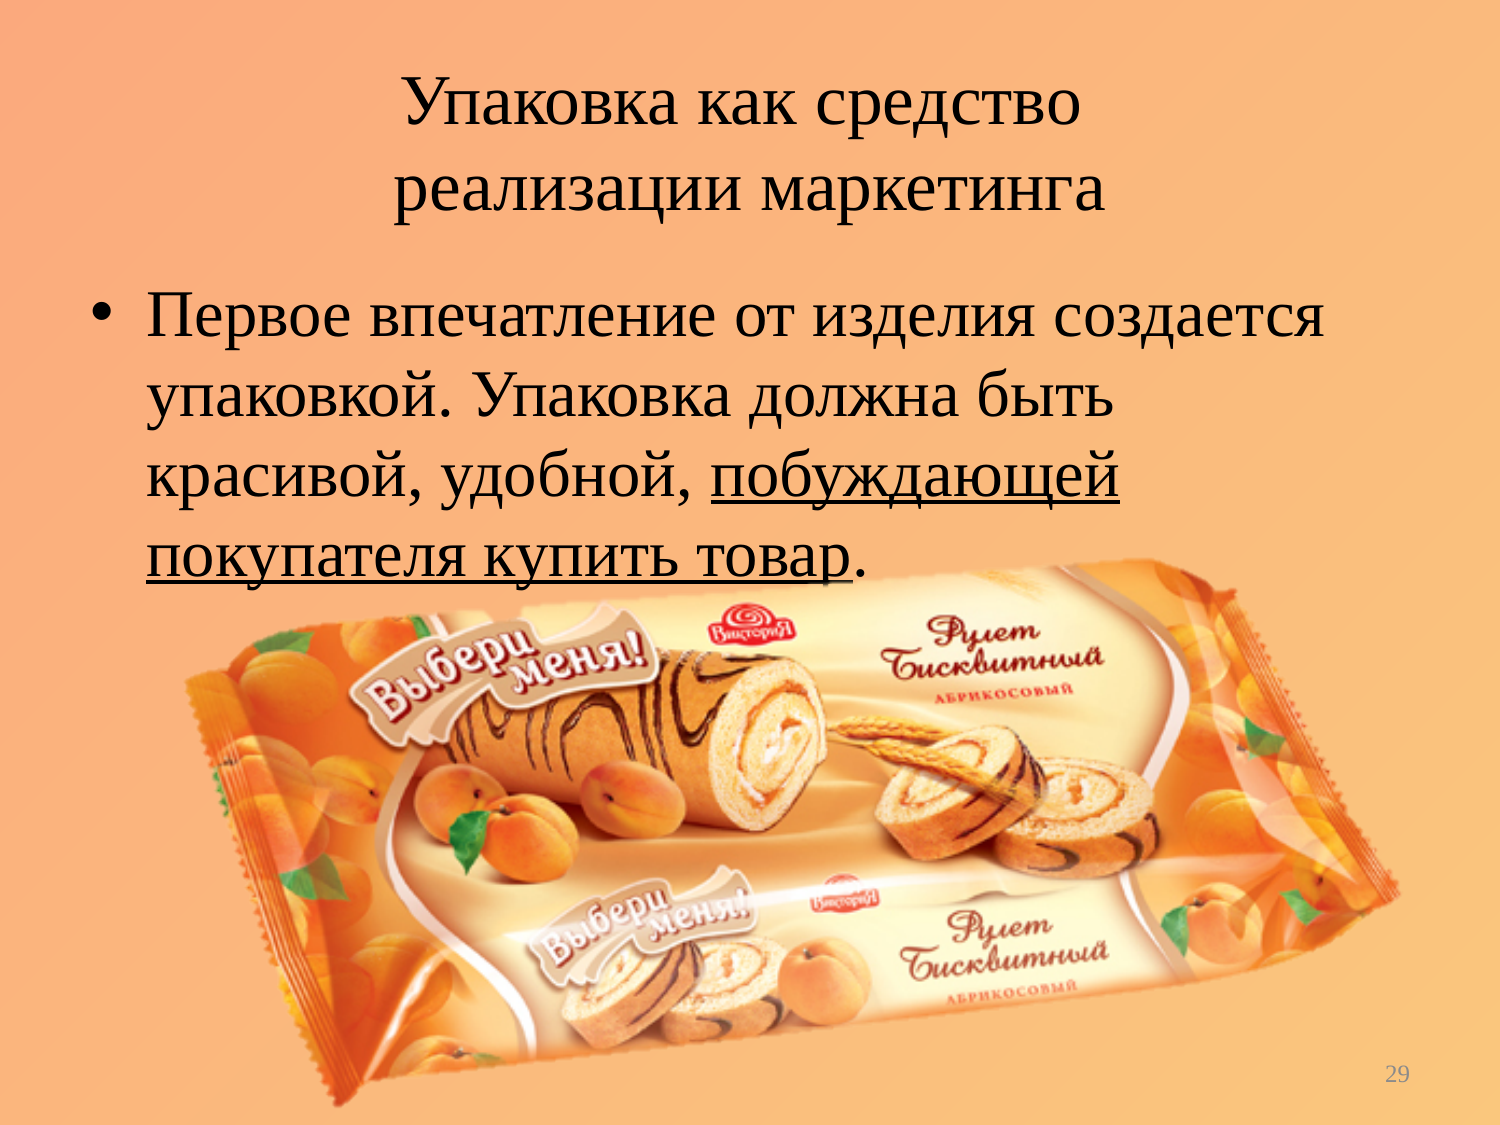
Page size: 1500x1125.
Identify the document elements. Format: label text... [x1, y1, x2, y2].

list Первое впечатление от изделия создается упаковкой. Упаковка должна быть красивой, удобной, побуждающей покупателя купить товар. [75, 262, 1425, 1005]
title Упаковка как средство реализации маркетинга [75, 45, 1425, 233]
picture [136, 532, 1429, 1125]
